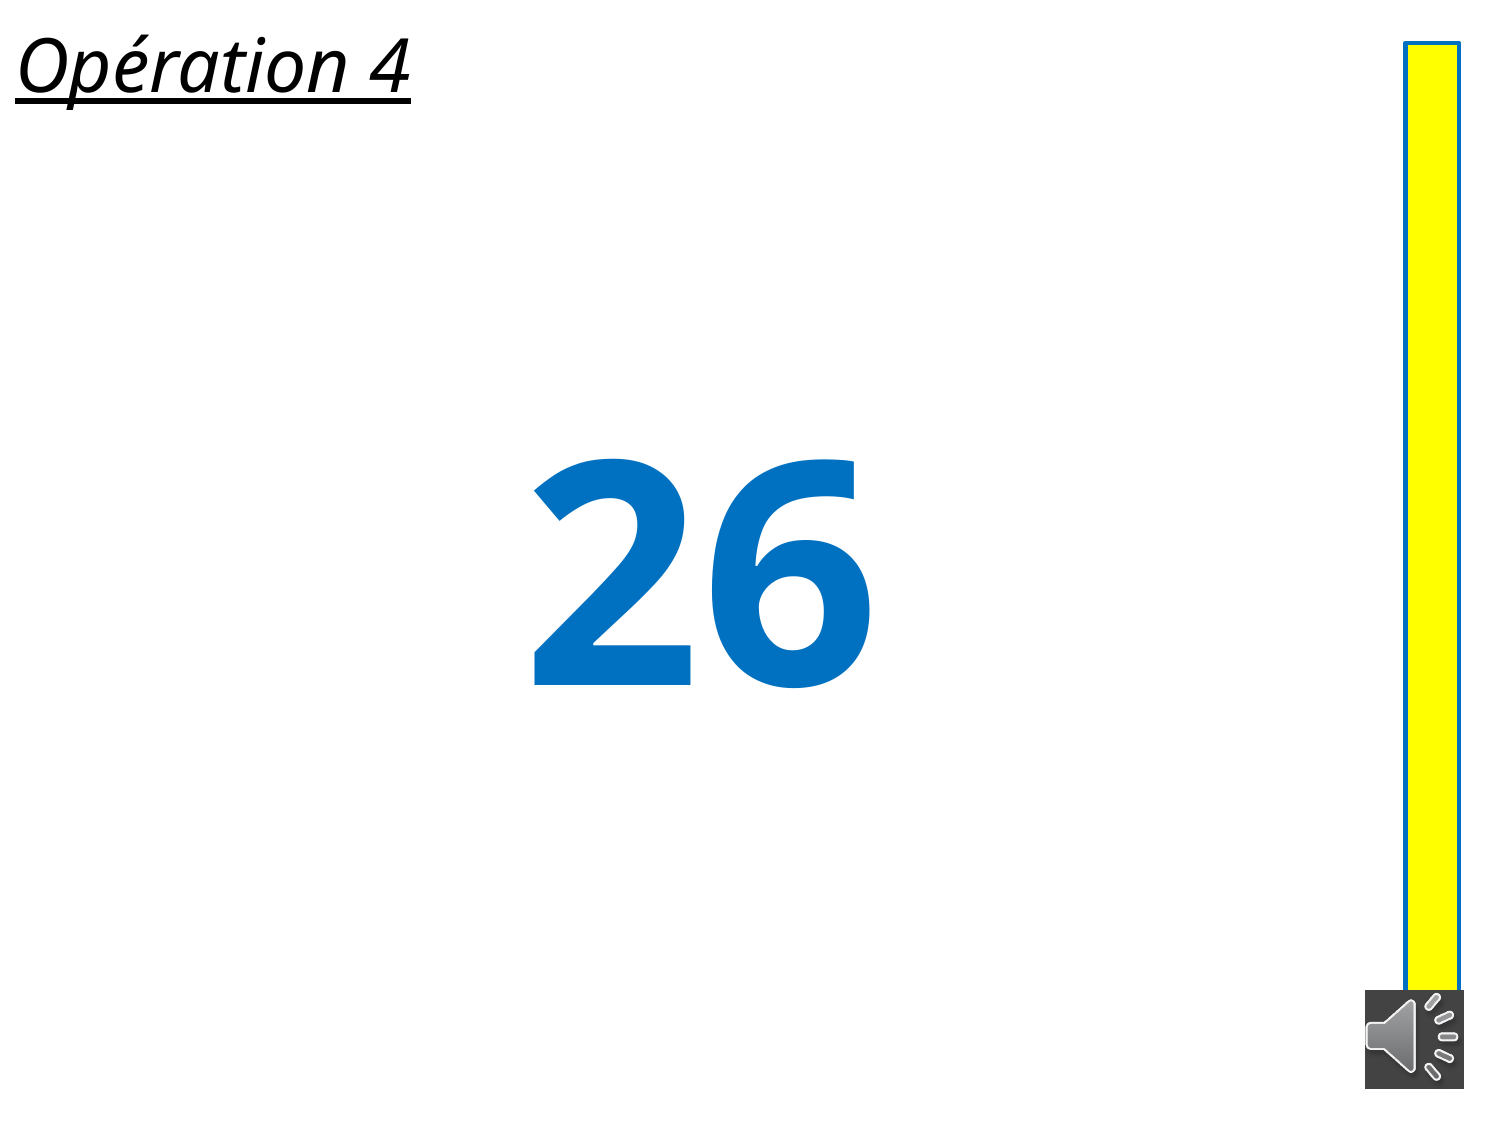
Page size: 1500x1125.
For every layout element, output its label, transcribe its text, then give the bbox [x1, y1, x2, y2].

text_box 26 [0, 365, 1403, 756]
title Opération 4 [0, 0, 502, 126]
picture [1364, 989, 1465, 1090]
text_box [1403, 41, 1461, 987]
